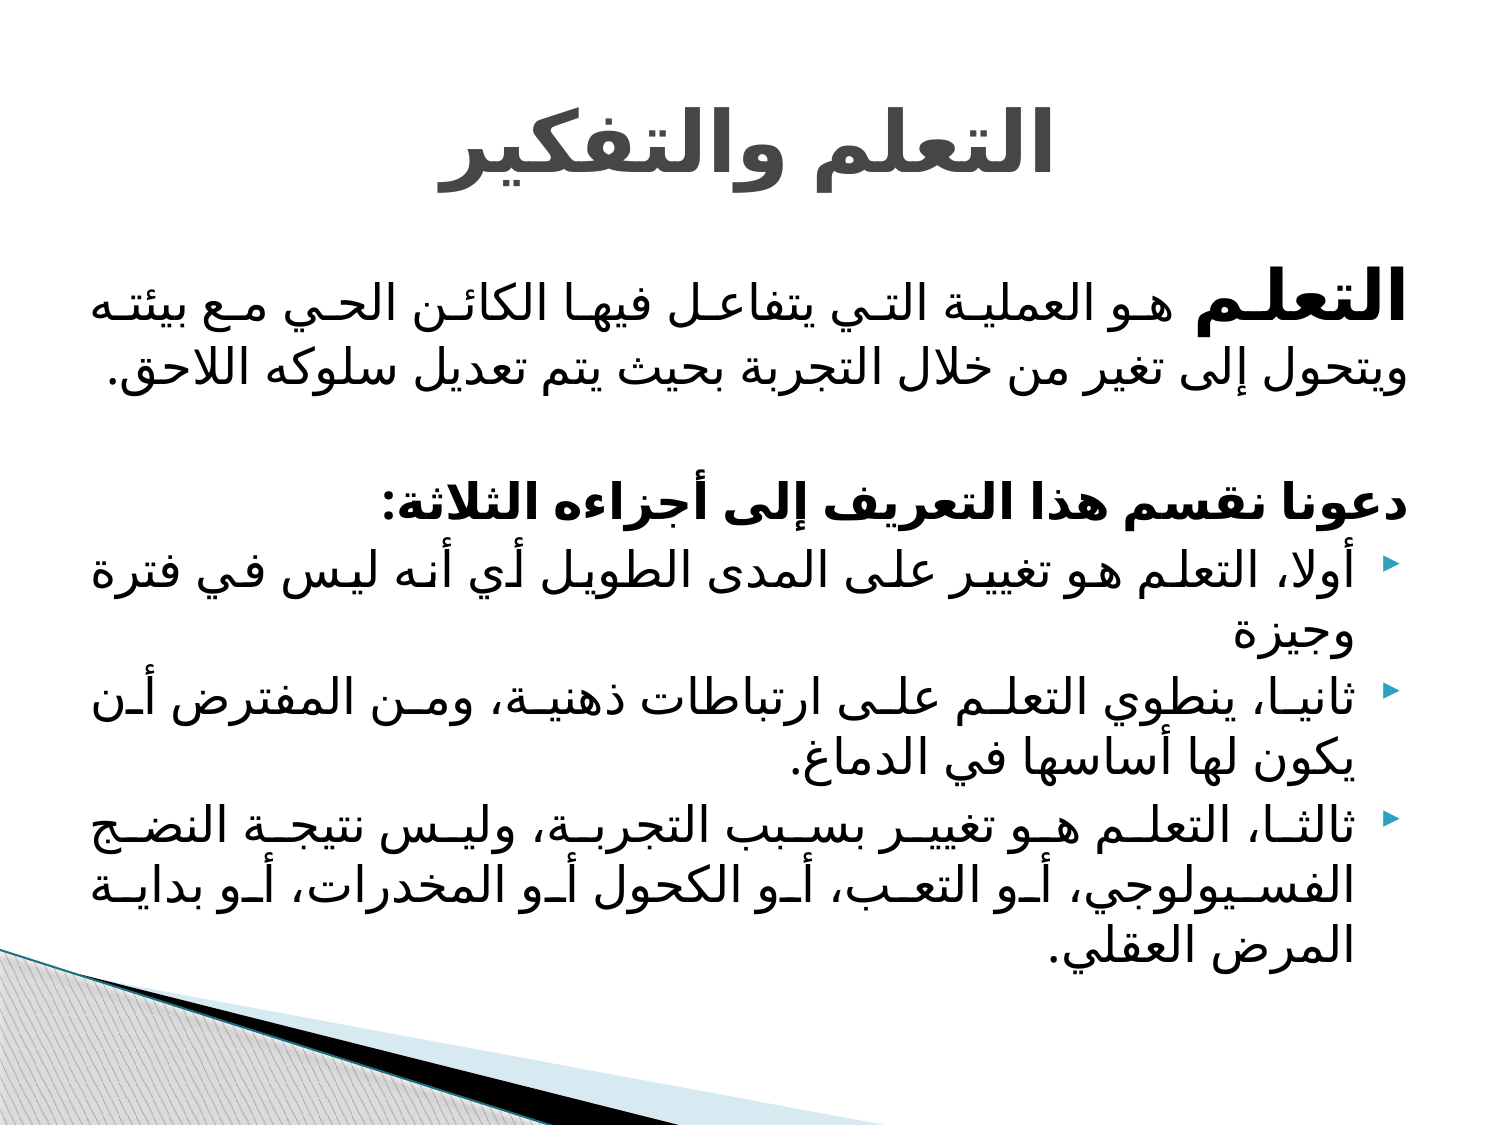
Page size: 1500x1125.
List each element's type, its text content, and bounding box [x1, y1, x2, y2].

title التعلم والتفكير [75, 45, 1425, 233]
list التعلم هو العملية التي يتفاعل فيها الكائن الحي مع بيئته ويتحول إلى تغير من خلال التجربة بحيث يتم تعديل سلوكه اللاحق. دعونا نقسم هذا التعريف إلى أجزاءه الثلاثة: أولا، التعلم هو تغيير على المدى الطويل أي أنه ليس في فترة وجيزة ثانيا، ينطوي التعلم على ارتباطات ذهنية، ومن المفترض أن يكون لها أساسها في الدماغ. ثالثا، التعلم هو تغيير بسبب التجربة، وليس نتيجة النضج الفسيولوجي، أو التعب، أو الكحول أو المخدرات، أو بداية المرض العقلي. [75, 243, 1425, 986]
